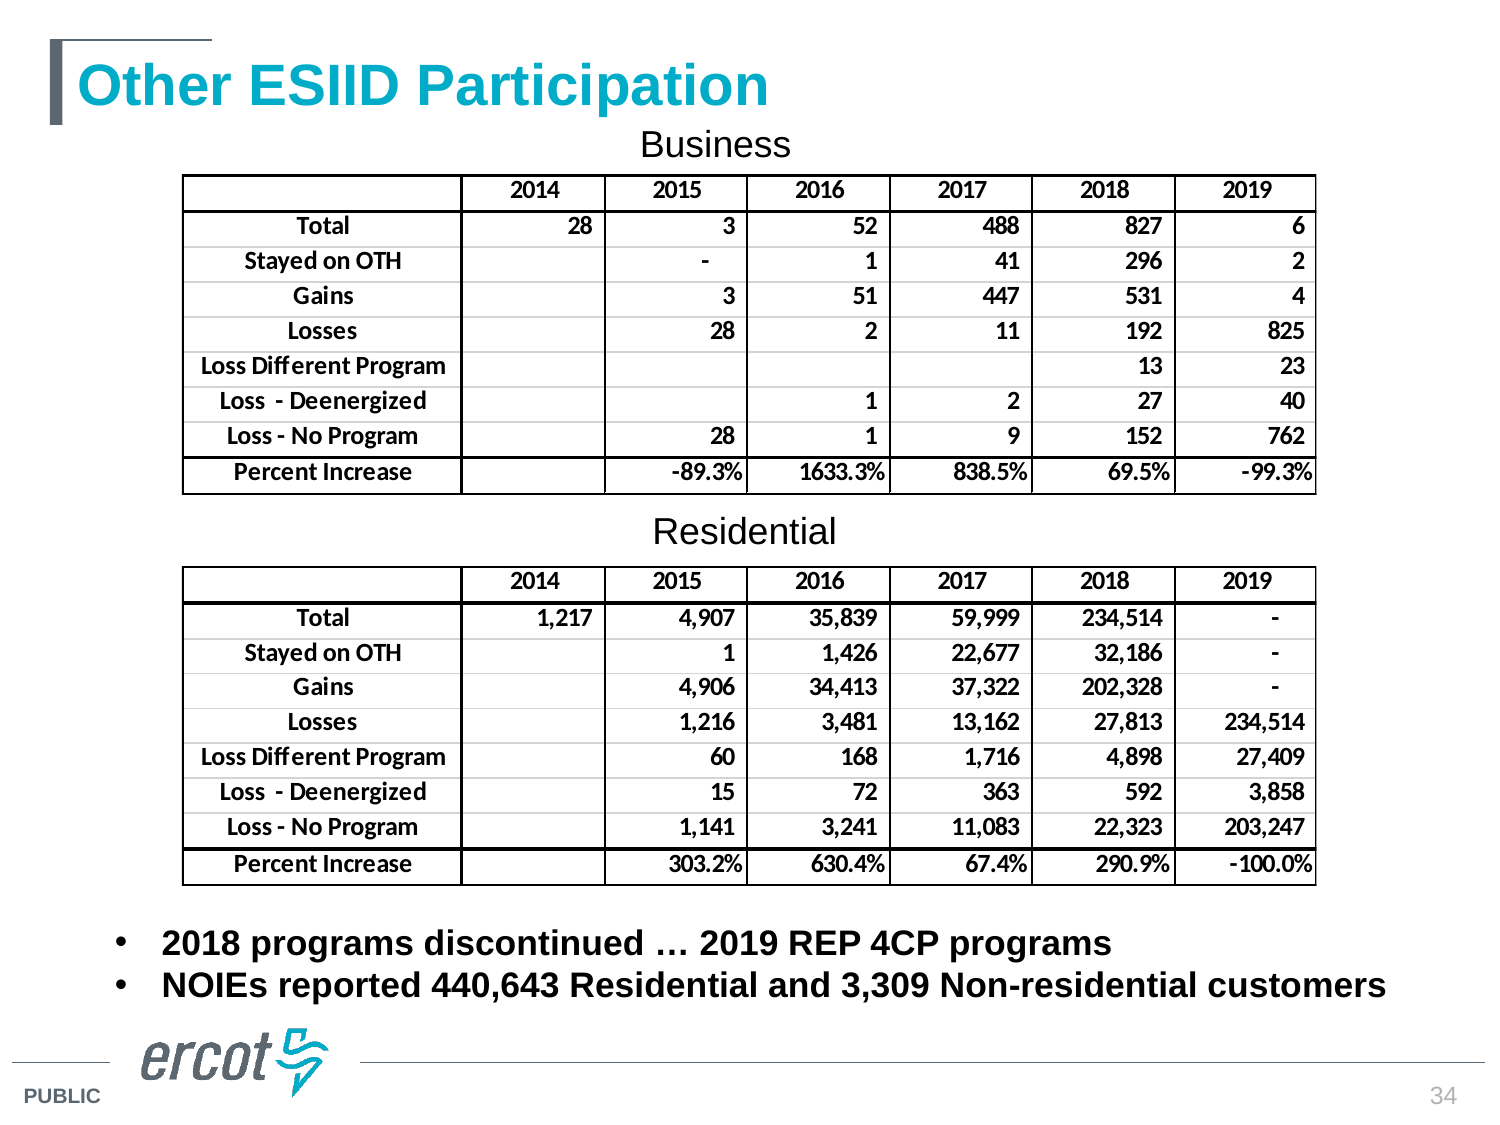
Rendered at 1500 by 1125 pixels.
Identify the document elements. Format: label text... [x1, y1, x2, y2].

text_box 2018 programs discontinued … 2019 REP 4CP programs NOIEs reported 440,643 Residential and 3,309 Non-residential customers [99, 912, 1413, 1013]
text_box Residential [637, 505, 863, 560]
slide_number 34 [1400, 1076, 1488, 1113]
picture [137, 1024, 332, 1100]
picture [181, 566, 1319, 888]
text_box Business [624, 112, 813, 173]
picture [181, 174, 1319, 497]
title Other ESIID Participation [62, 39, 1450, 125]
